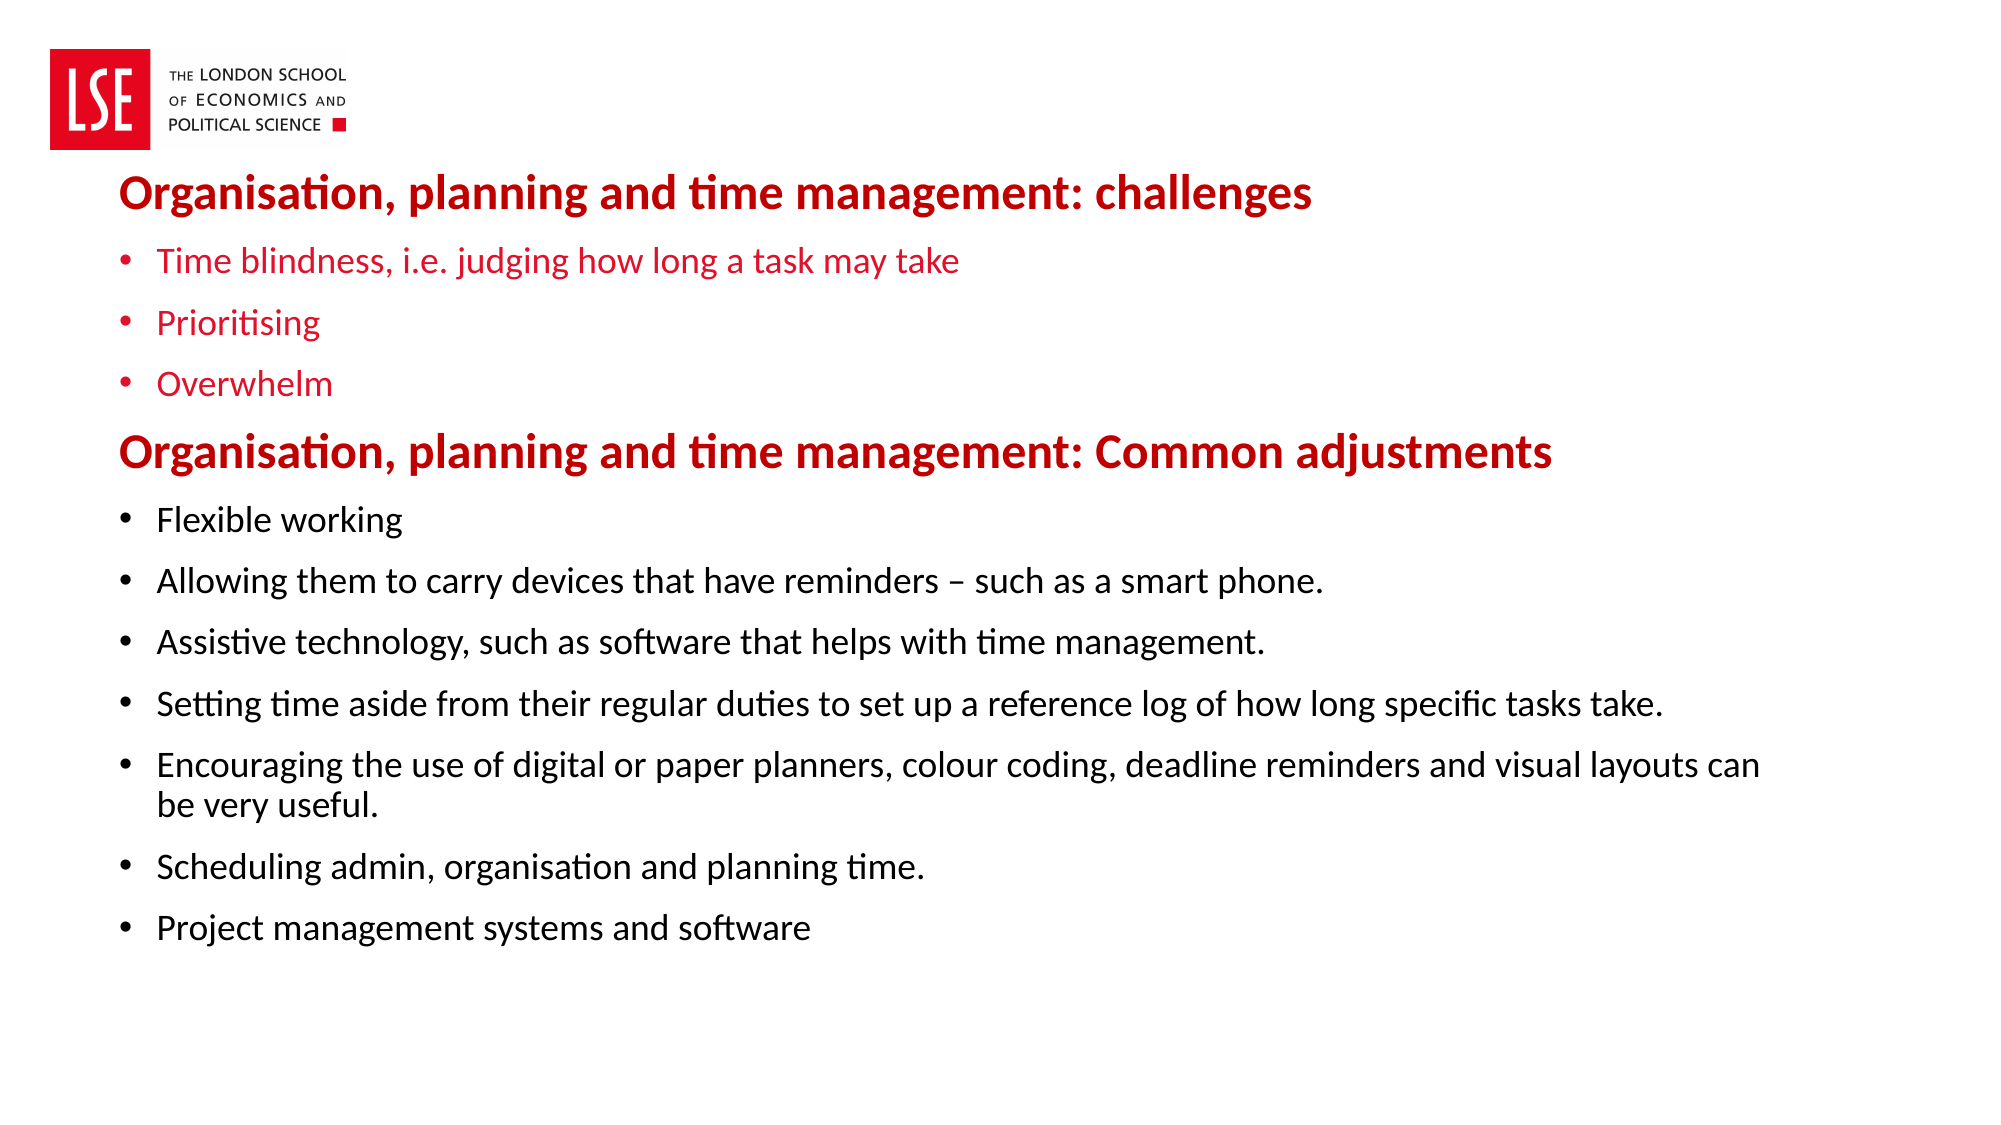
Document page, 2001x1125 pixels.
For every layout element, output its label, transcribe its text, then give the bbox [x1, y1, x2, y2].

picture [50, 49, 346, 150]
list Organisation, planning and time management: challenges Time blindness, i.e. judging how long a task may take Prioritising Overwhelm Organisation, planning and time management: Common adjustments Flexible working Allowing them to carry devices that have reminders – such as a smart phone. Assistive technology, such as software that helps with time management. Setting time aside from their regular duties to set up a reference log of how long specific tasks take. Encouraging the use of digital or paper planners, colour coding, deadline reminders and visual layouts can be very useful. Scheduling admin, organisation and planning time. Project management systems and software [119, 166, 1785, 1089]
